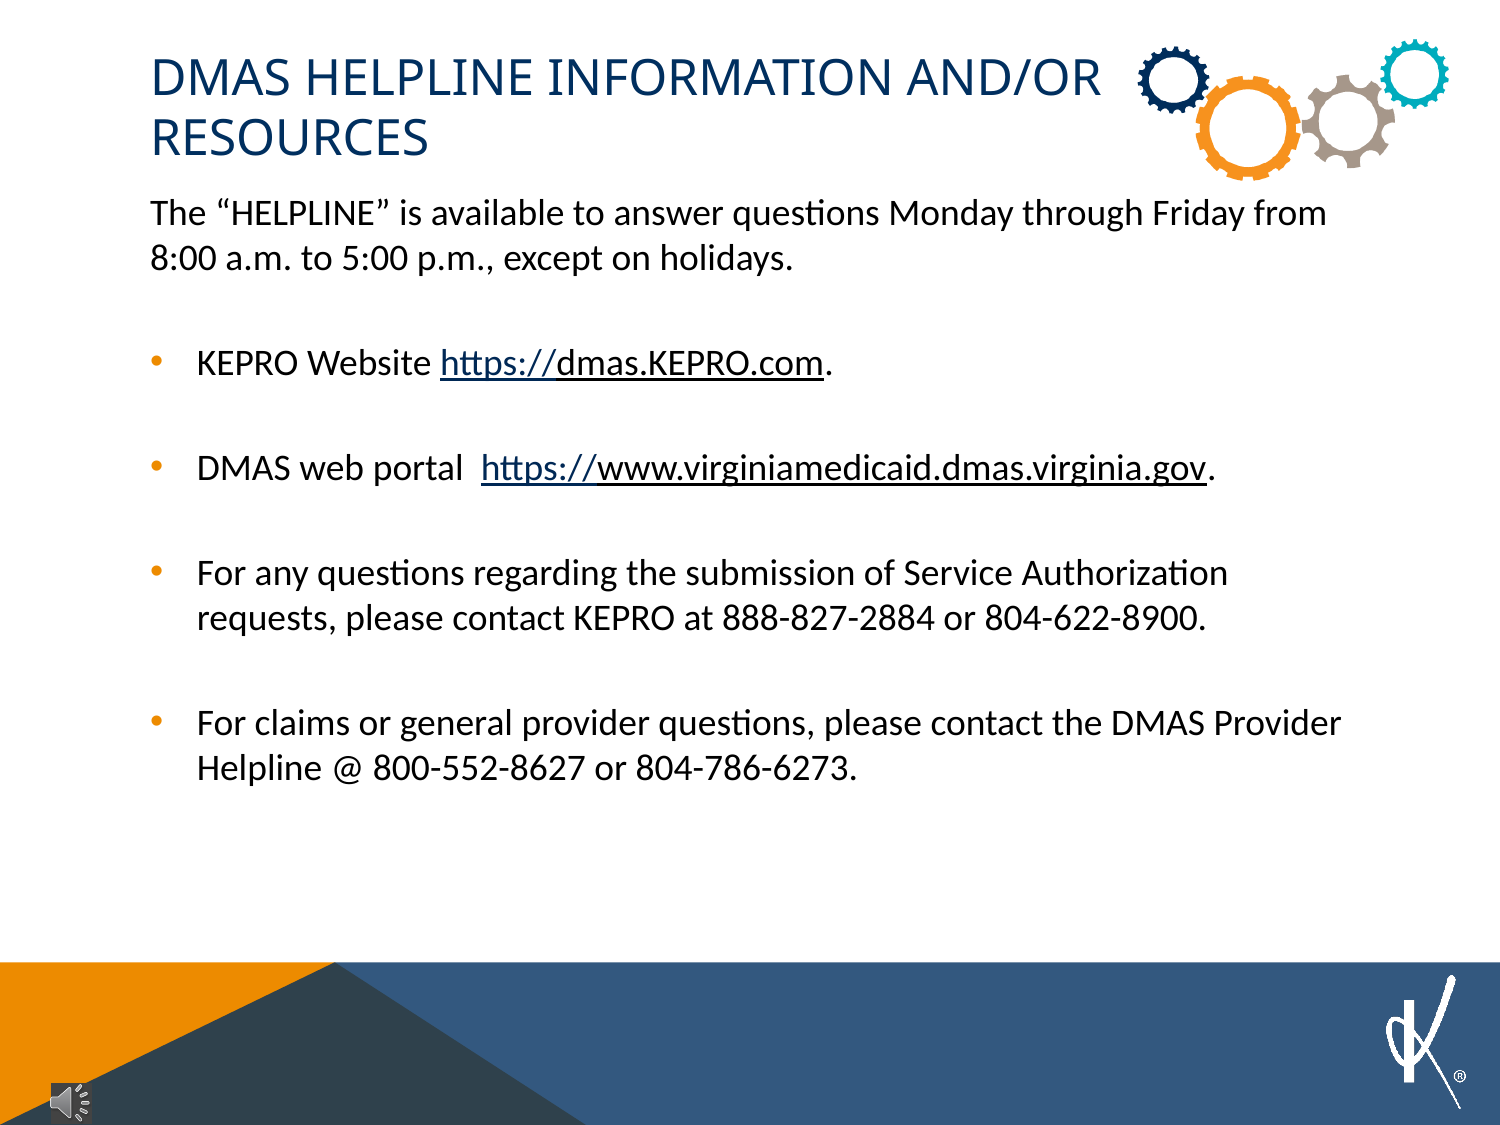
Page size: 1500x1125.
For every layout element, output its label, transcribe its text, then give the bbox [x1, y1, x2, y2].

picture [1386, 975, 1466, 1109]
picture [49, 1082, 93, 1125]
title DMAS Helpline Information AND/OR RESOURCES [135, 60, 1213, 150]
picture [1137, 39, 1449, 181]
list The “HELPLINE” is available to answer questions Monday through Friday from 8:00 a.m. to 5:00 p.m., except on holidays. KEPRO Website https://dmas.KEPRO.com. DMAS web portal https://www.virginiamedicaid.dmas.virginia.gov. For any questions regarding the submission of Service Authorization requests, please contact KEPRO at 888-827-2884 or 804-622-8900. For claims or general provider questions, please contact the DMAS Provider Helpline @ 800-552-8627 or 804-786-6273. [135, 180, 1369, 938]
